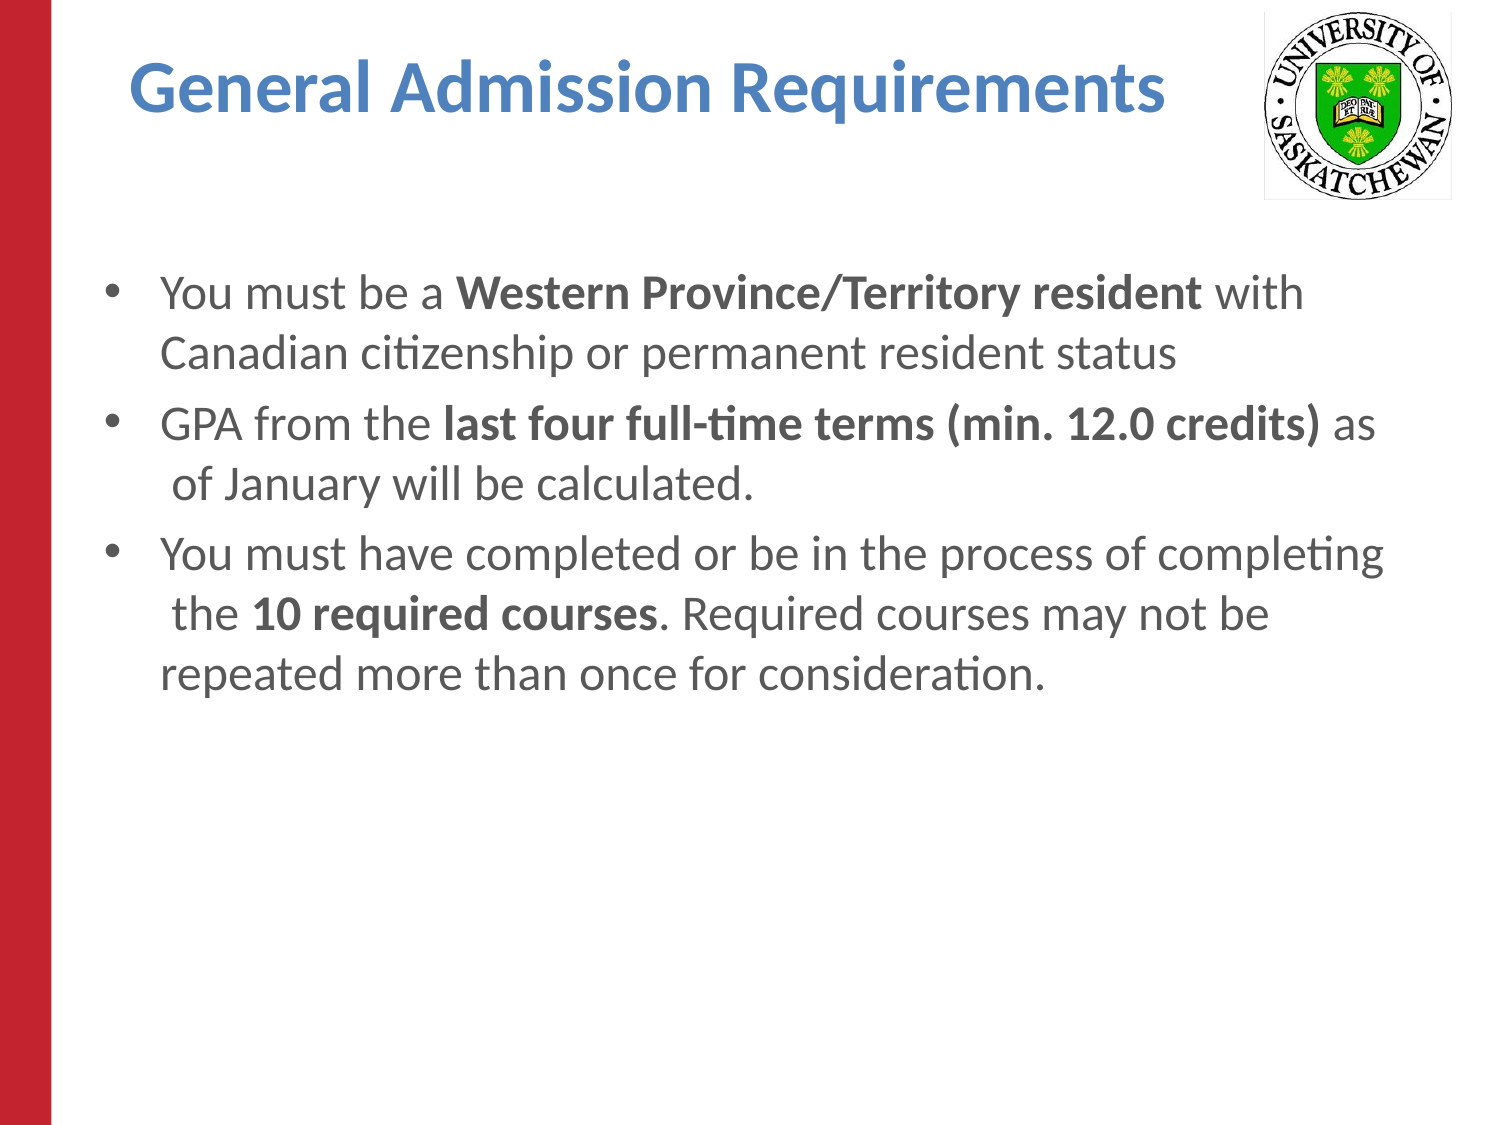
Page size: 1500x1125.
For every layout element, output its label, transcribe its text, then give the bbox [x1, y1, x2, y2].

picture [1263, 11, 1452, 200]
text_box You must be a Western Province/Territory resident with Canadian citizenship or permanent resident status GPA from the last four full-time terms (min. 12.0 credits) as of January will be calculated. You must have completed or be in the process of completing the 10 required courses. Required courses may not be repeated more than once for consideration. [101, 199, 1402, 873]
title General Admission Requirements [127, 37, 1258, 199]
